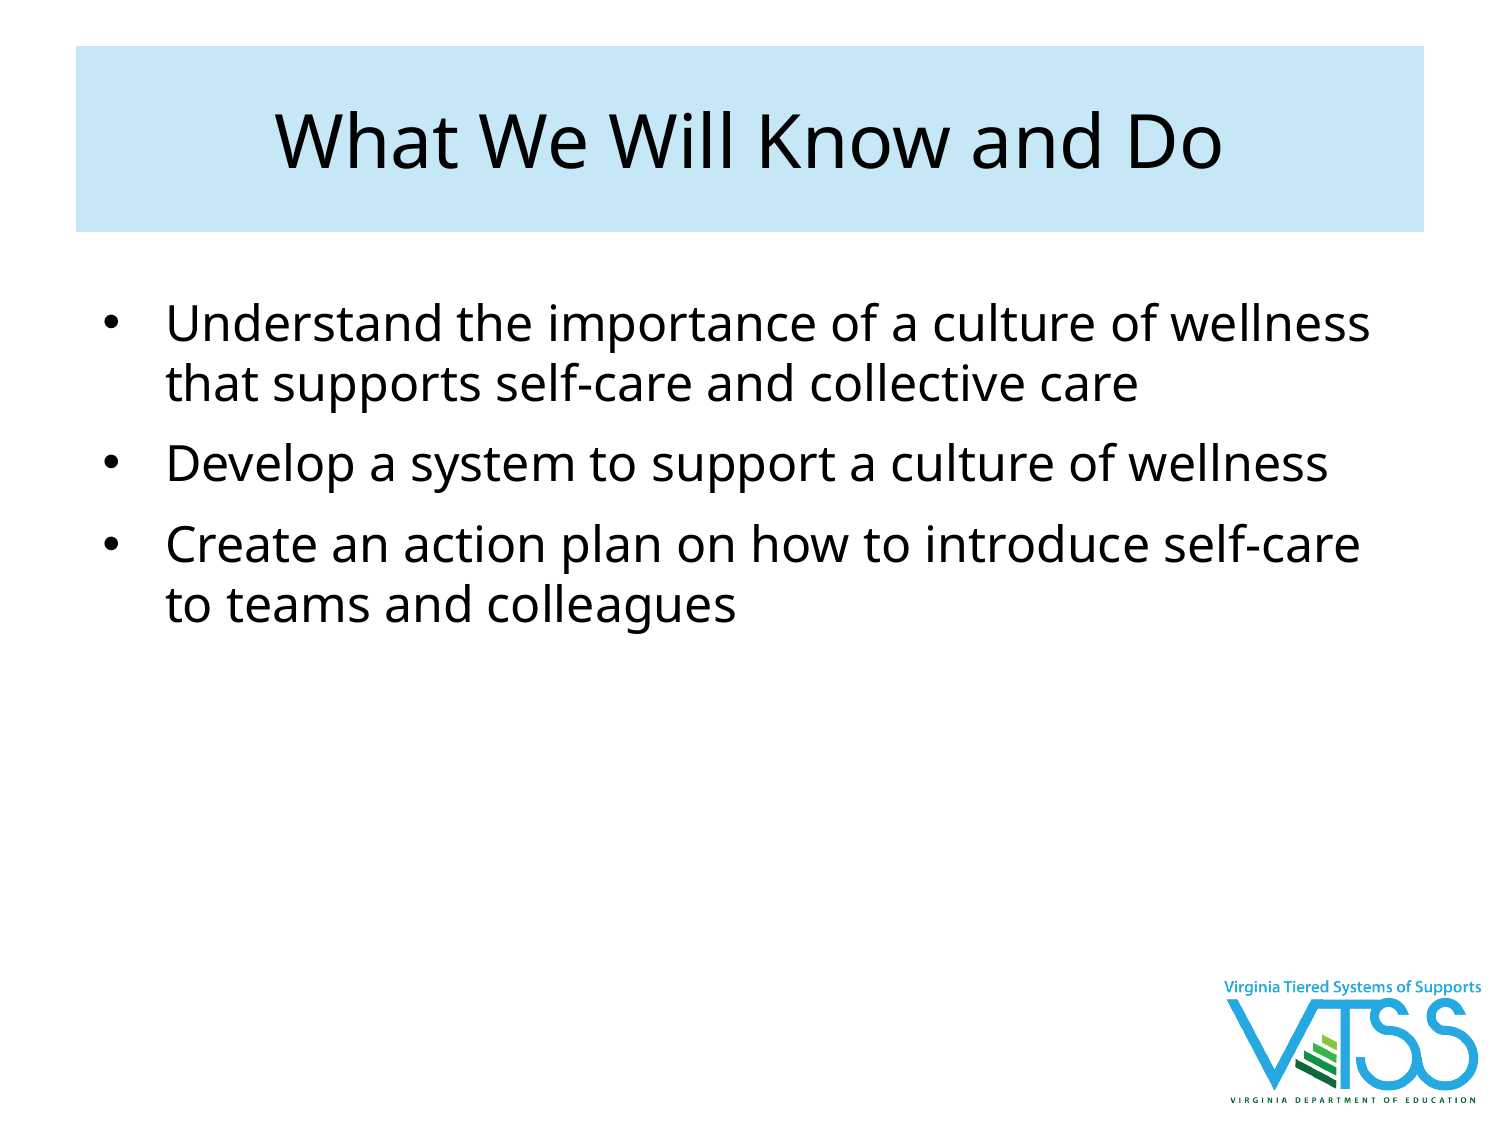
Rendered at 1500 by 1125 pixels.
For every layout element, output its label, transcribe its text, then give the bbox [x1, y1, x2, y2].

picture [1224, 980, 1481, 1103]
list Understand the importance of a culture of wellness that supports self-care and collective care Develop a system to support a culture of wellness Create an action plan on how to introduce self-care to teams and colleagues [75, 283, 1425, 1094]
title What We Will Know and Do [75, 45, 1425, 233]
